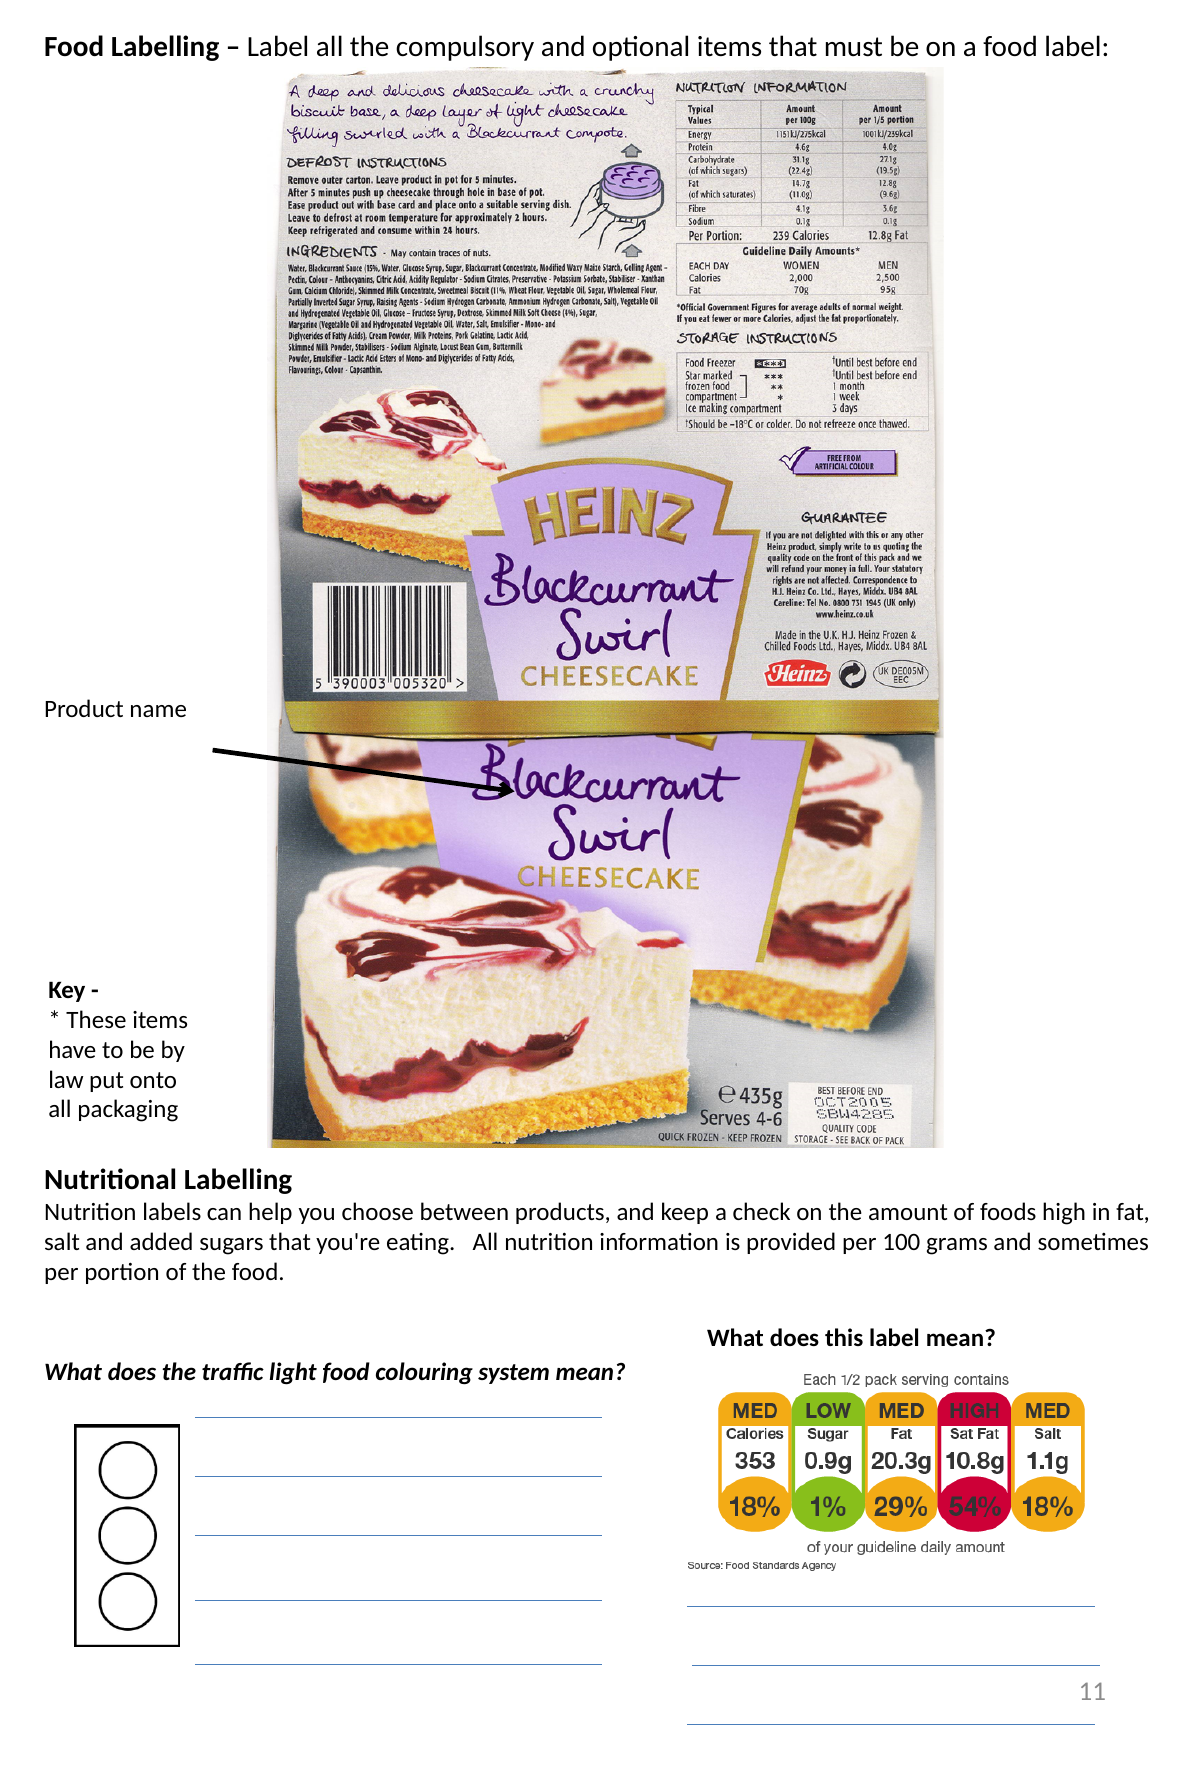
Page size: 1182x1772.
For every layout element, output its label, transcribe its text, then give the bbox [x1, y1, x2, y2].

text_box Food Labelling – Label all the compulsory and optional items that must be on a food label: [29, 20, 1182, 70]
text_box What does this label mean? [692, 1314, 1134, 1360]
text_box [212, 749, 515, 792]
text_box Product name [29, 685, 213, 730]
text_box What does the traffic light food colouring system mean? [29, 1348, 684, 1394]
picture [266, 67, 944, 1148]
slide_number 11 [846, 1642, 1123, 1737]
text_box Nutritional Labelling Nutrition labels can help you choose between products, and keep a check on the amount of foods high in fat, salt and added sugars that you're eating. All nutrition information is provided per 100 grams and sometimes per portion of the food. [29, 1152, 1182, 1293]
picture [685, 1365, 1108, 1573]
picture [74, 1424, 180, 1647]
text_box Key - * These items have to be by law put onto all packaging [33, 965, 221, 1131]
